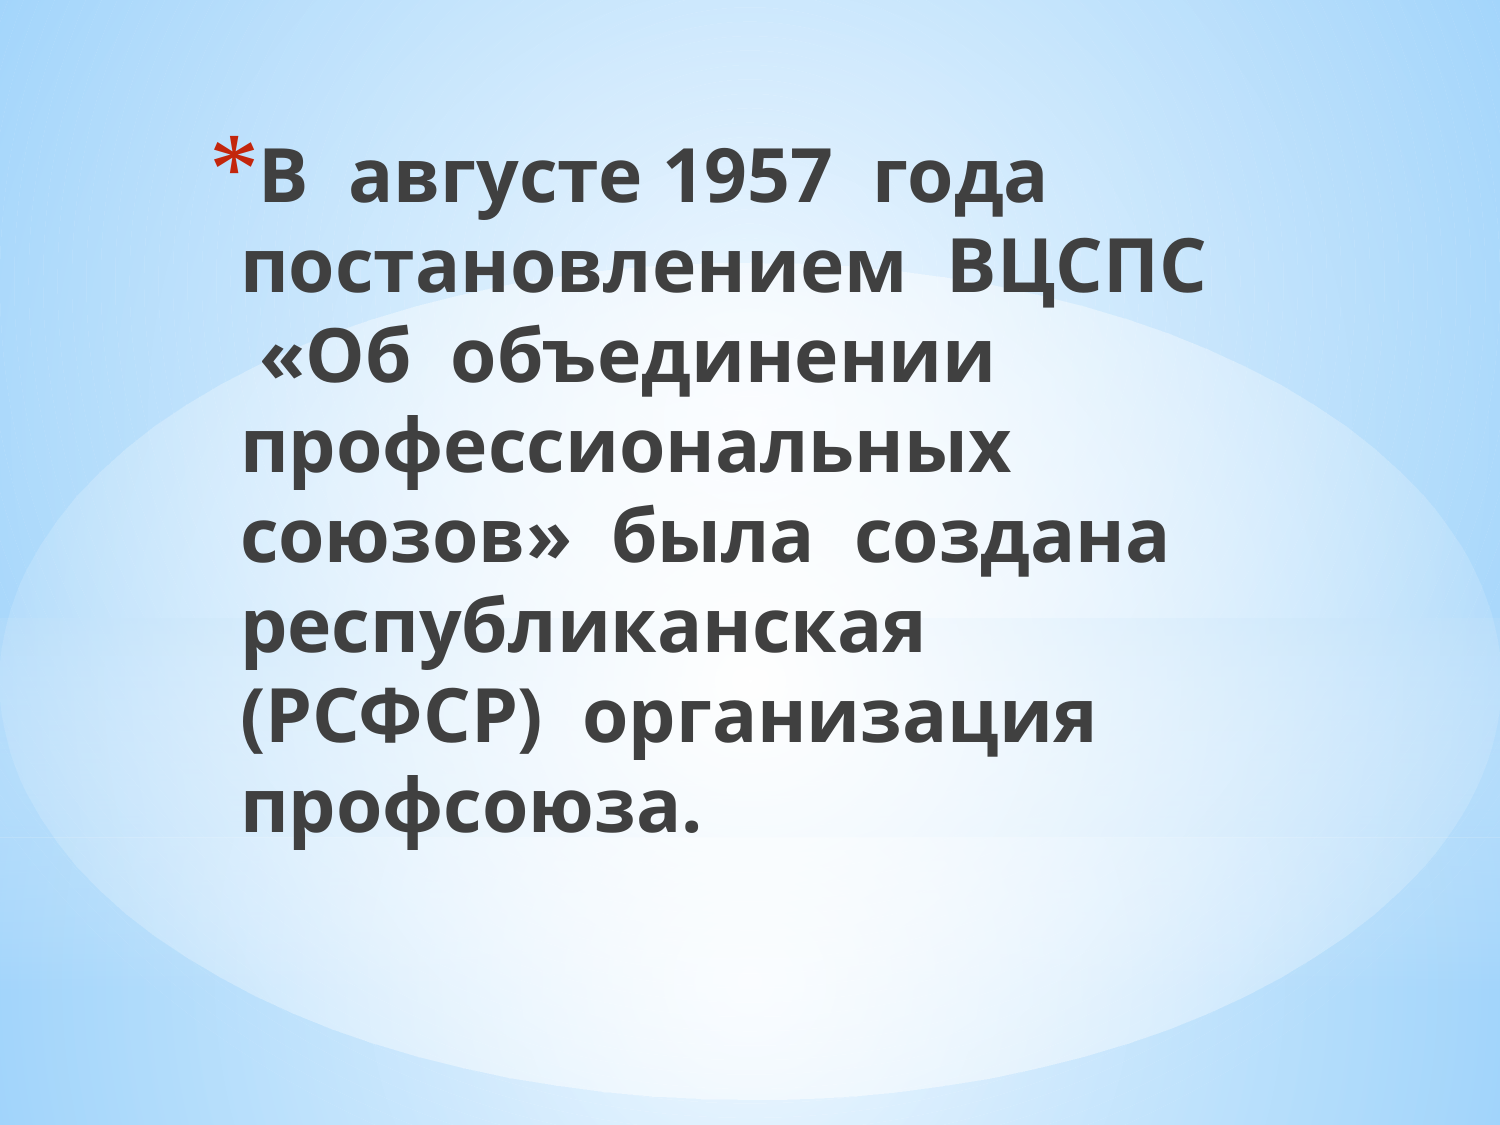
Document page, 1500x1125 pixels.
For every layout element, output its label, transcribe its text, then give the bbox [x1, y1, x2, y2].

list В августе 1957 года постановлением ВЦСПС «Об объединении профессиональных союзов» была создана республиканская (РСФСР) организация профсоюза. [187, 120, 1238, 690]
